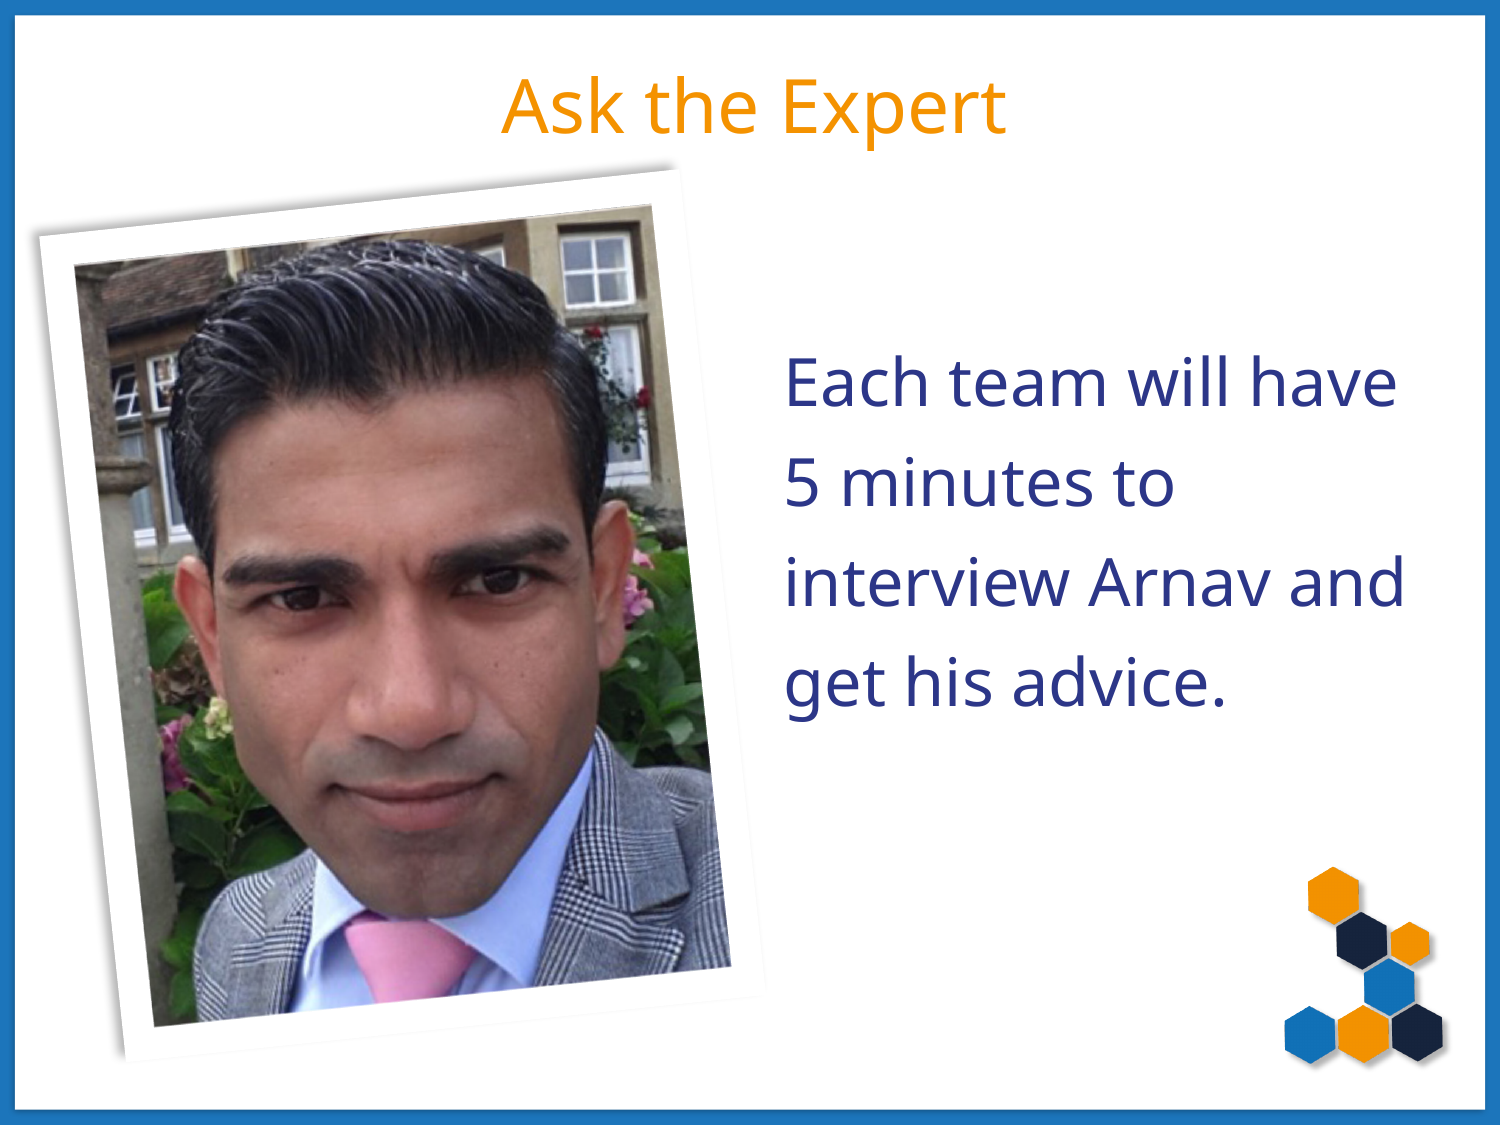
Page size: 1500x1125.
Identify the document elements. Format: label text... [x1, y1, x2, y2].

title Ask the Expert [43, 19, 1466, 189]
picture [75, 205, 731, 1027]
list Each team will have 5 minutes to interview Arnav and get his advice. [768, 312, 1467, 794]
picture [1231, 841, 1480, 1093]
